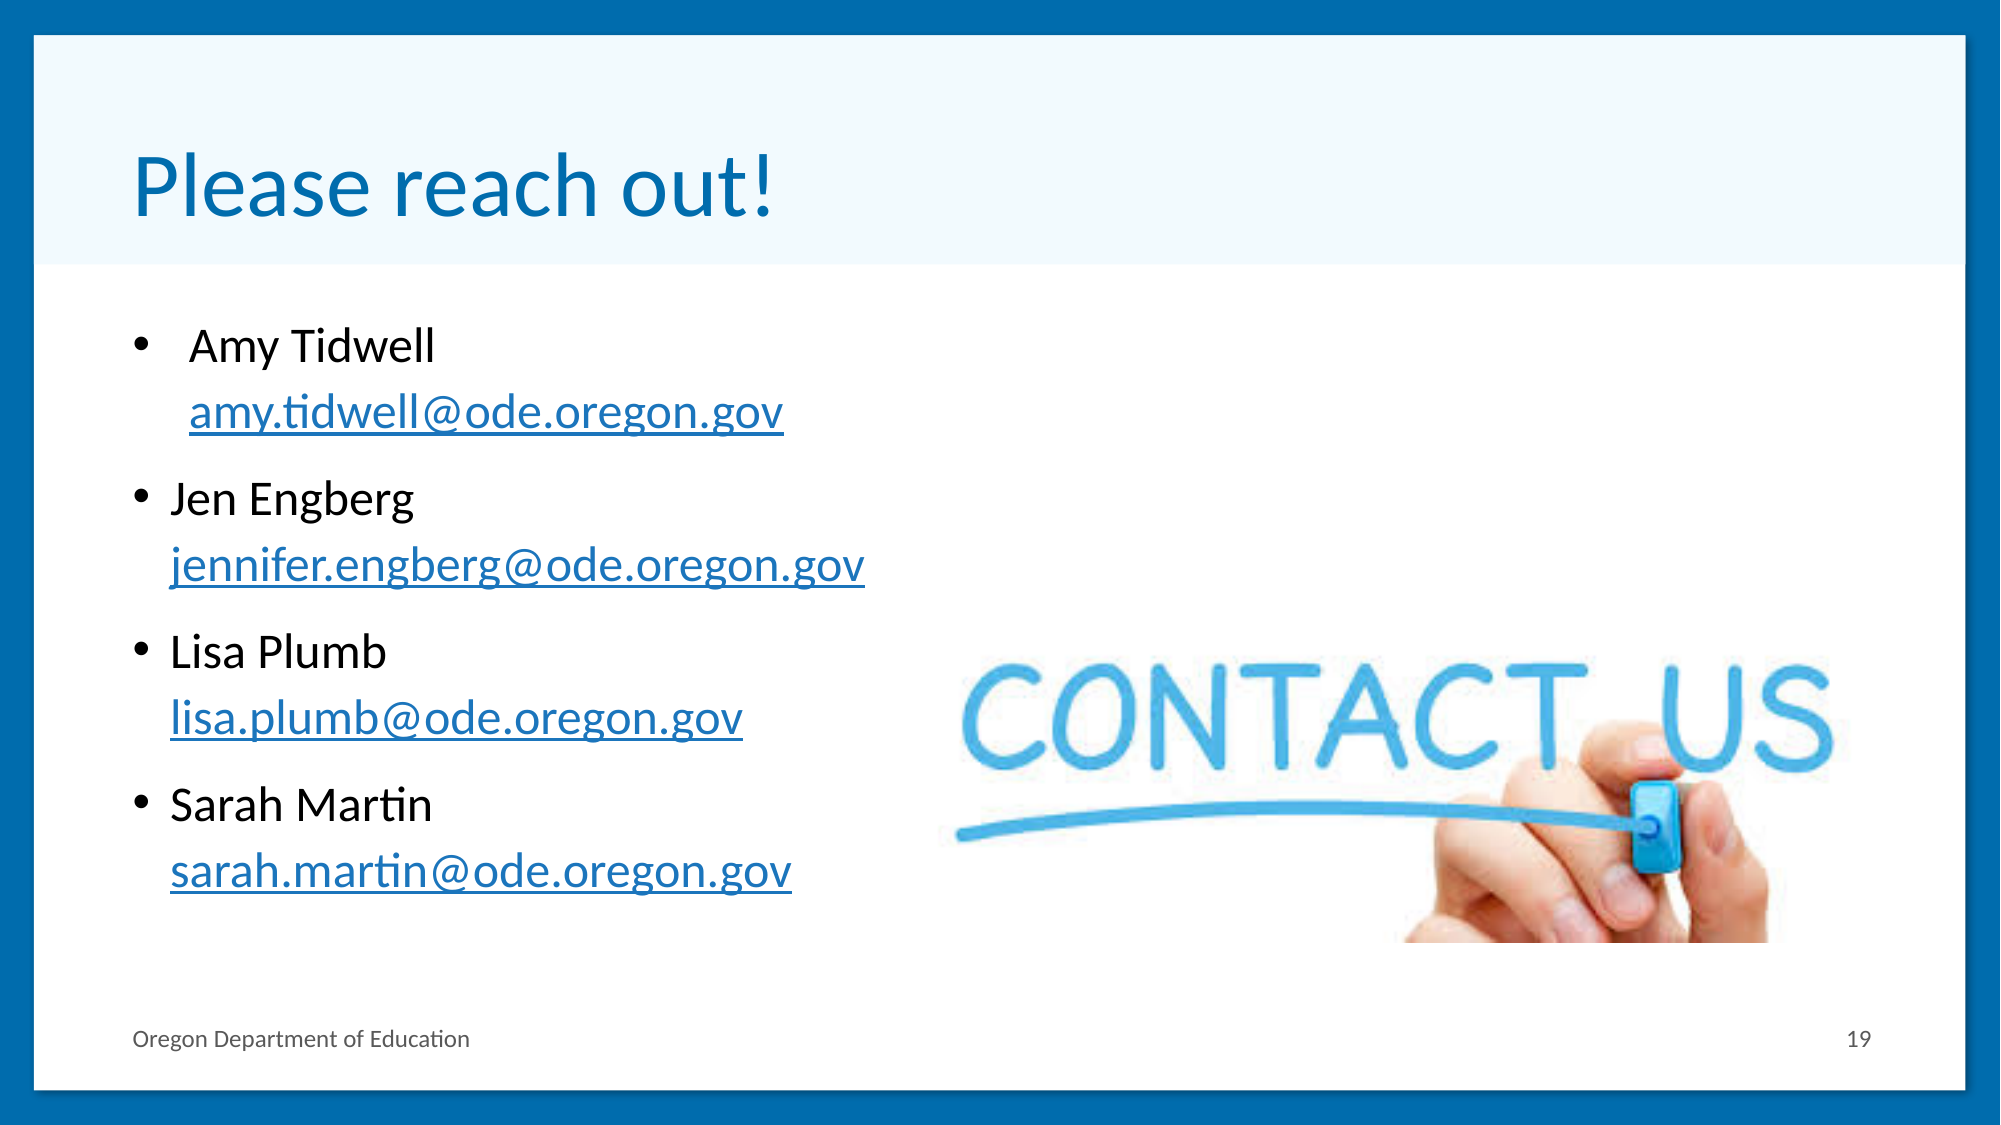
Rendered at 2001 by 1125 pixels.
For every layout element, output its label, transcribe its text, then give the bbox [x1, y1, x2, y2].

slide_number 19 [1412, 1007, 1887, 1068]
title Please reach out! [117, 75, 1887, 244]
list Amy Tidwell amy.tidwell@ode.oregon.gov Jen Engberg jennifer.engberg@ode.oregon.gov Lisa Plumb lisa.plumb@ode.oregon.gov Sarah Martin sarah.martin@ode.oregon.gov [117, 299, 1887, 1008]
picture [897, 593, 1904, 944]
footer Oregon Department of Education [117, 1007, 588, 1068]
